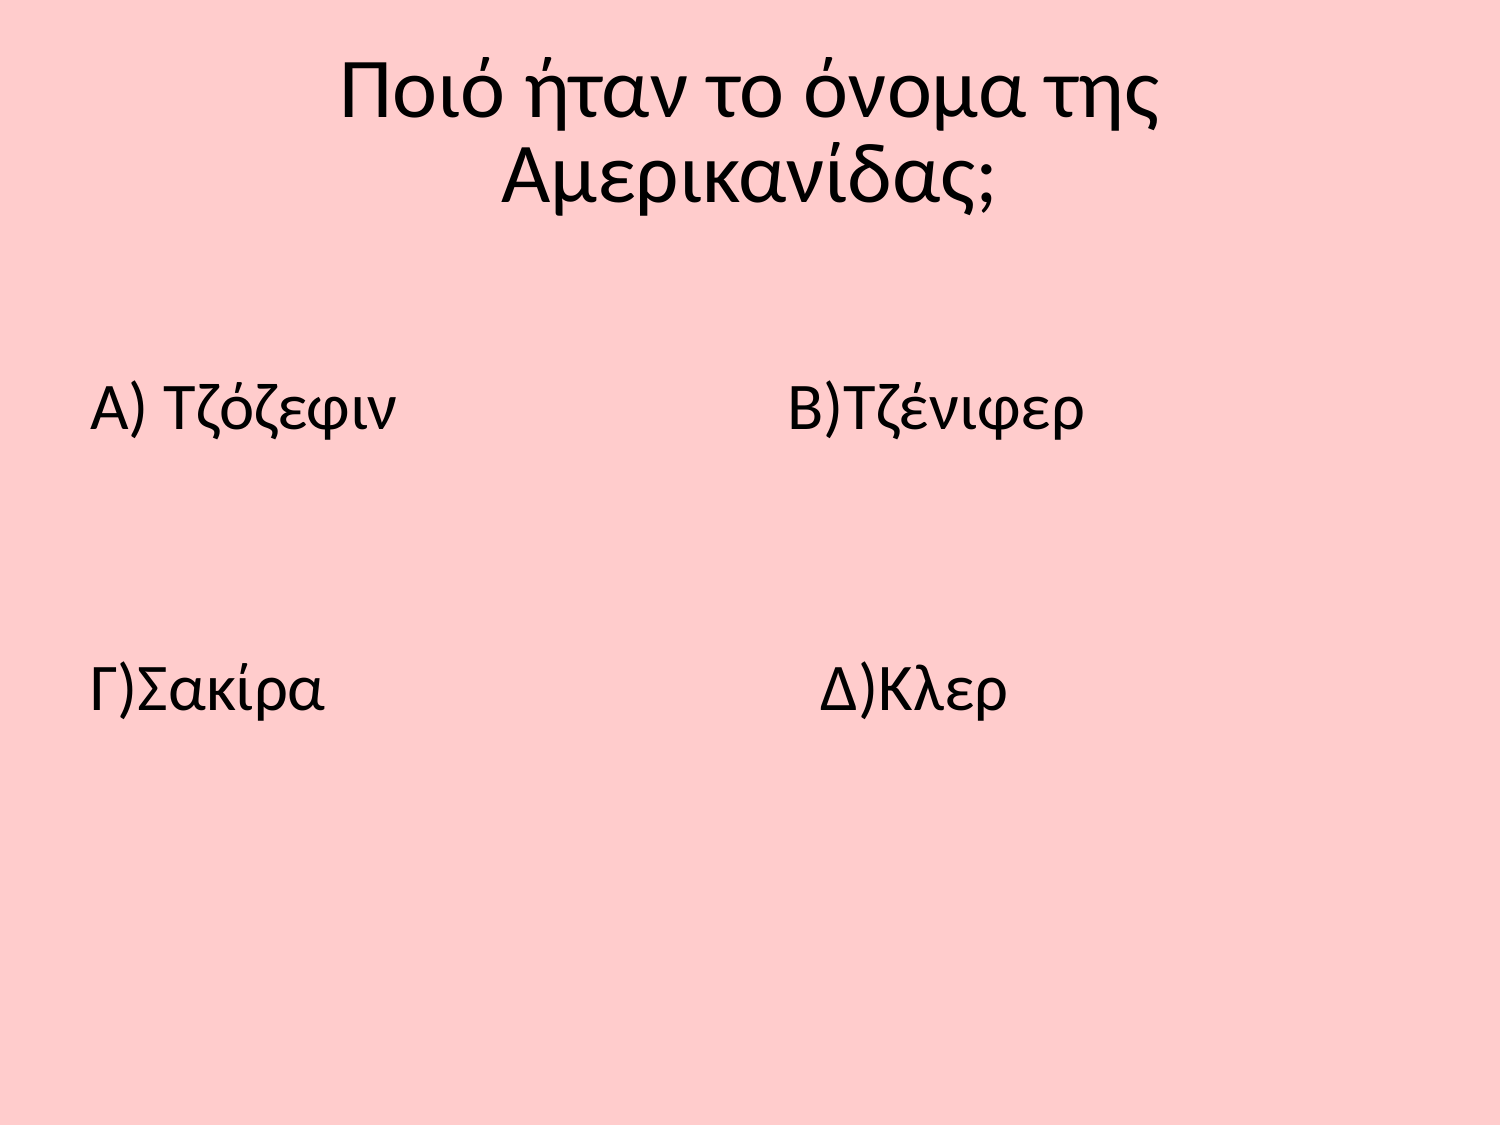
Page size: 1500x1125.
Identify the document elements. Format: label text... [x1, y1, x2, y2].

list Α) Τζόζεφιν Β)Τζένιφερ Γ)Σακίρα Δ)Κλερ [75, 262, 1425, 1005]
title Ποιό ήταν το όνομα της Αμερικανίδας; [75, 45, 1425, 233]
